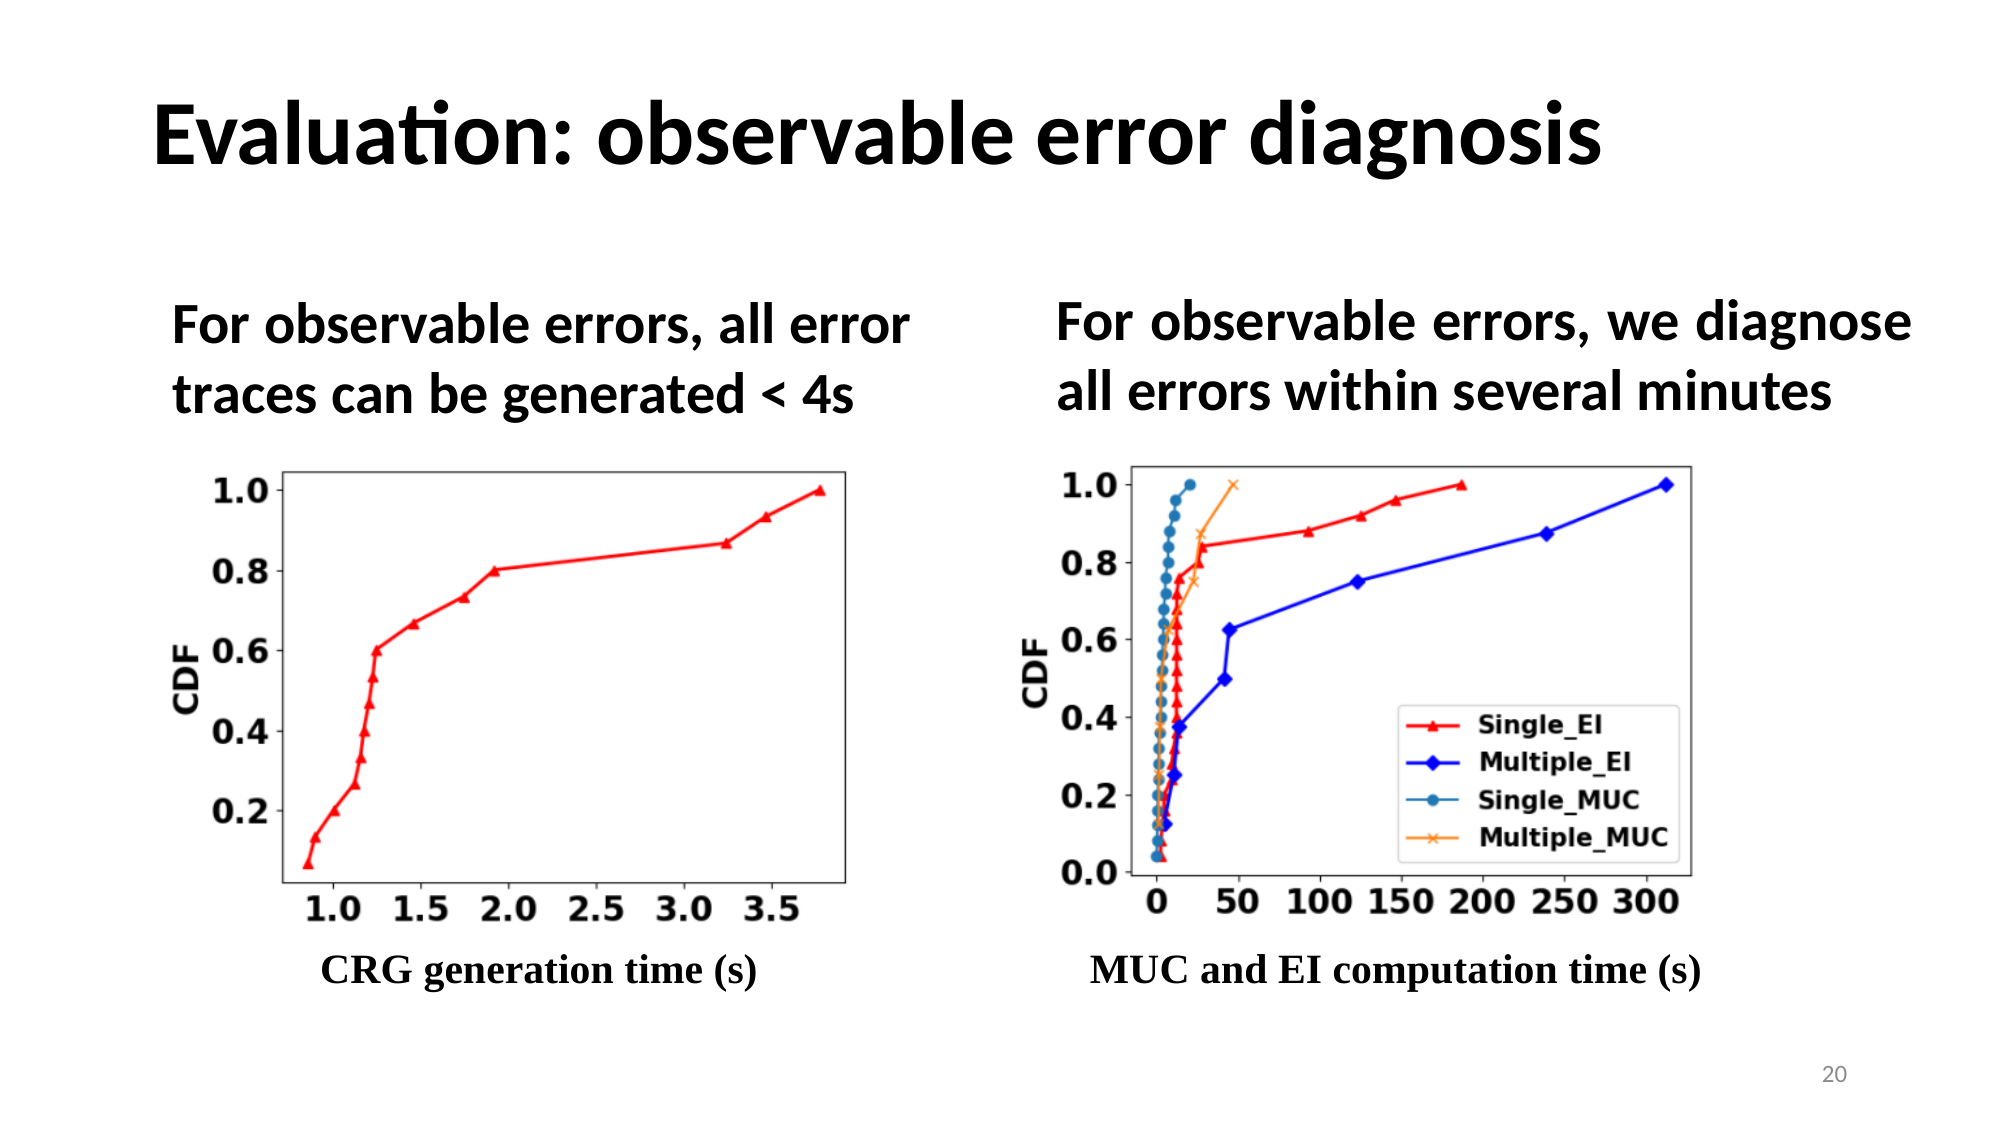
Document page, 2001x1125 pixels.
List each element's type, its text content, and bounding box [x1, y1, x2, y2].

slide_number 20 [1412, 1042, 1863, 1103]
text_box MUC and EI computation time (s) [1075, 934, 1728, 1000]
title Evaluation: observable error diagnosis [137, 25, 1863, 244]
text_box For observable errors, we diagnose all errors within several minutes [1041, 274, 1928, 430]
text_box [137, 256, 1863, 1033]
text_box For observable errors, all error traces can be generated < 4s [157, 277, 927, 433]
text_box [137, 431, 871, 1000]
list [999, 444, 1732, 931]
